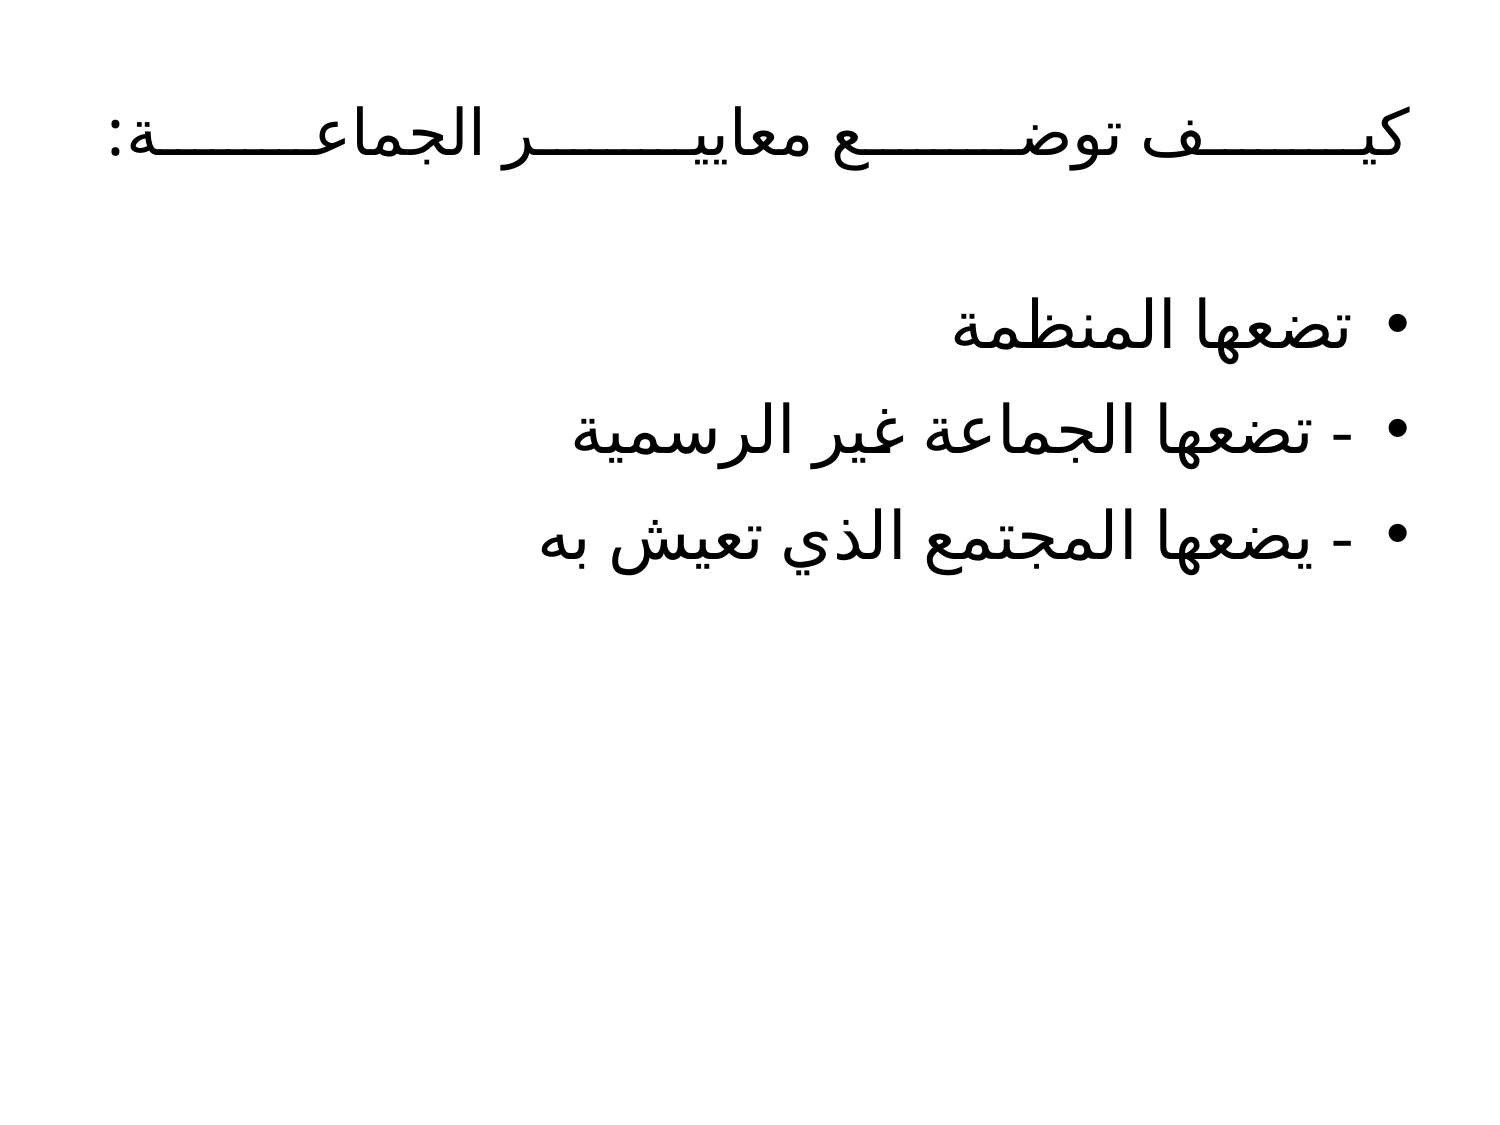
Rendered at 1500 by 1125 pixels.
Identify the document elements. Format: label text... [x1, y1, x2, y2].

list تضعها المنظمة - تضعها الجماعة غير الرسمية - يضعها المجتمع الذي تعيش به [75, 262, 1425, 1005]
title كيف توضع معايير الجماعة: [75, 45, 1425, 233]
